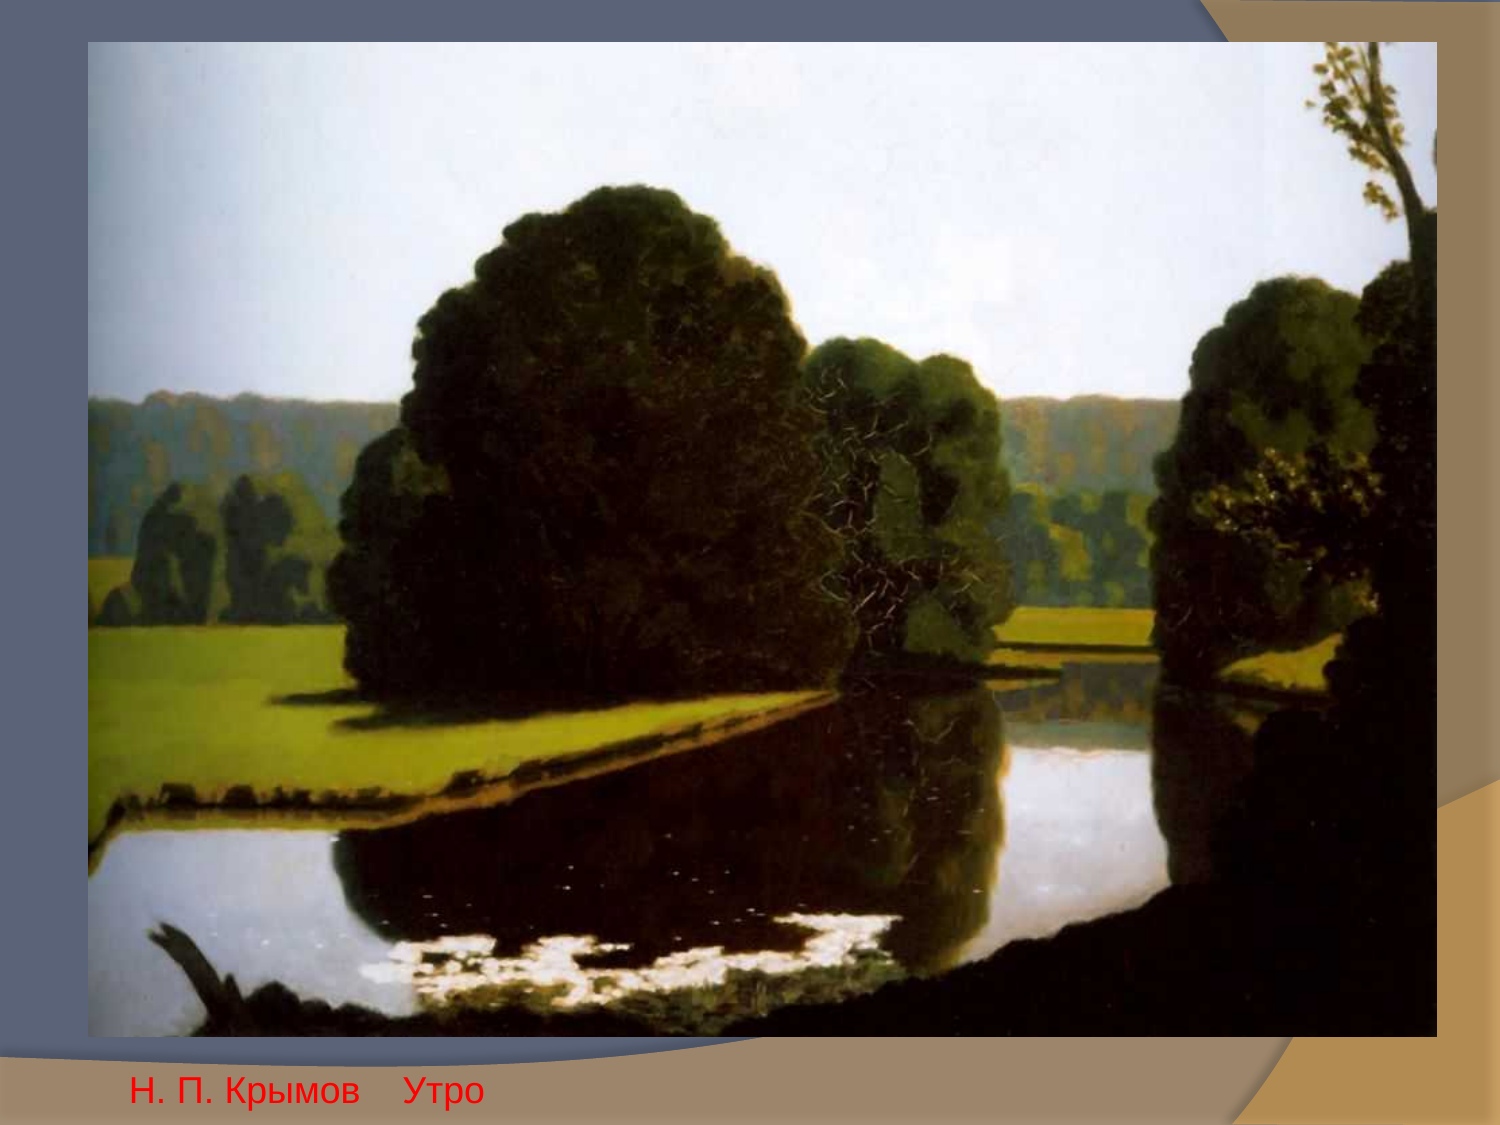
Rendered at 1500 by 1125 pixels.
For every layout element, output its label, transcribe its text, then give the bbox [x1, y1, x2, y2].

text_box Н. П. Крымов Утро [114, 1058, 501, 1119]
picture [88, 42, 1437, 1037]
